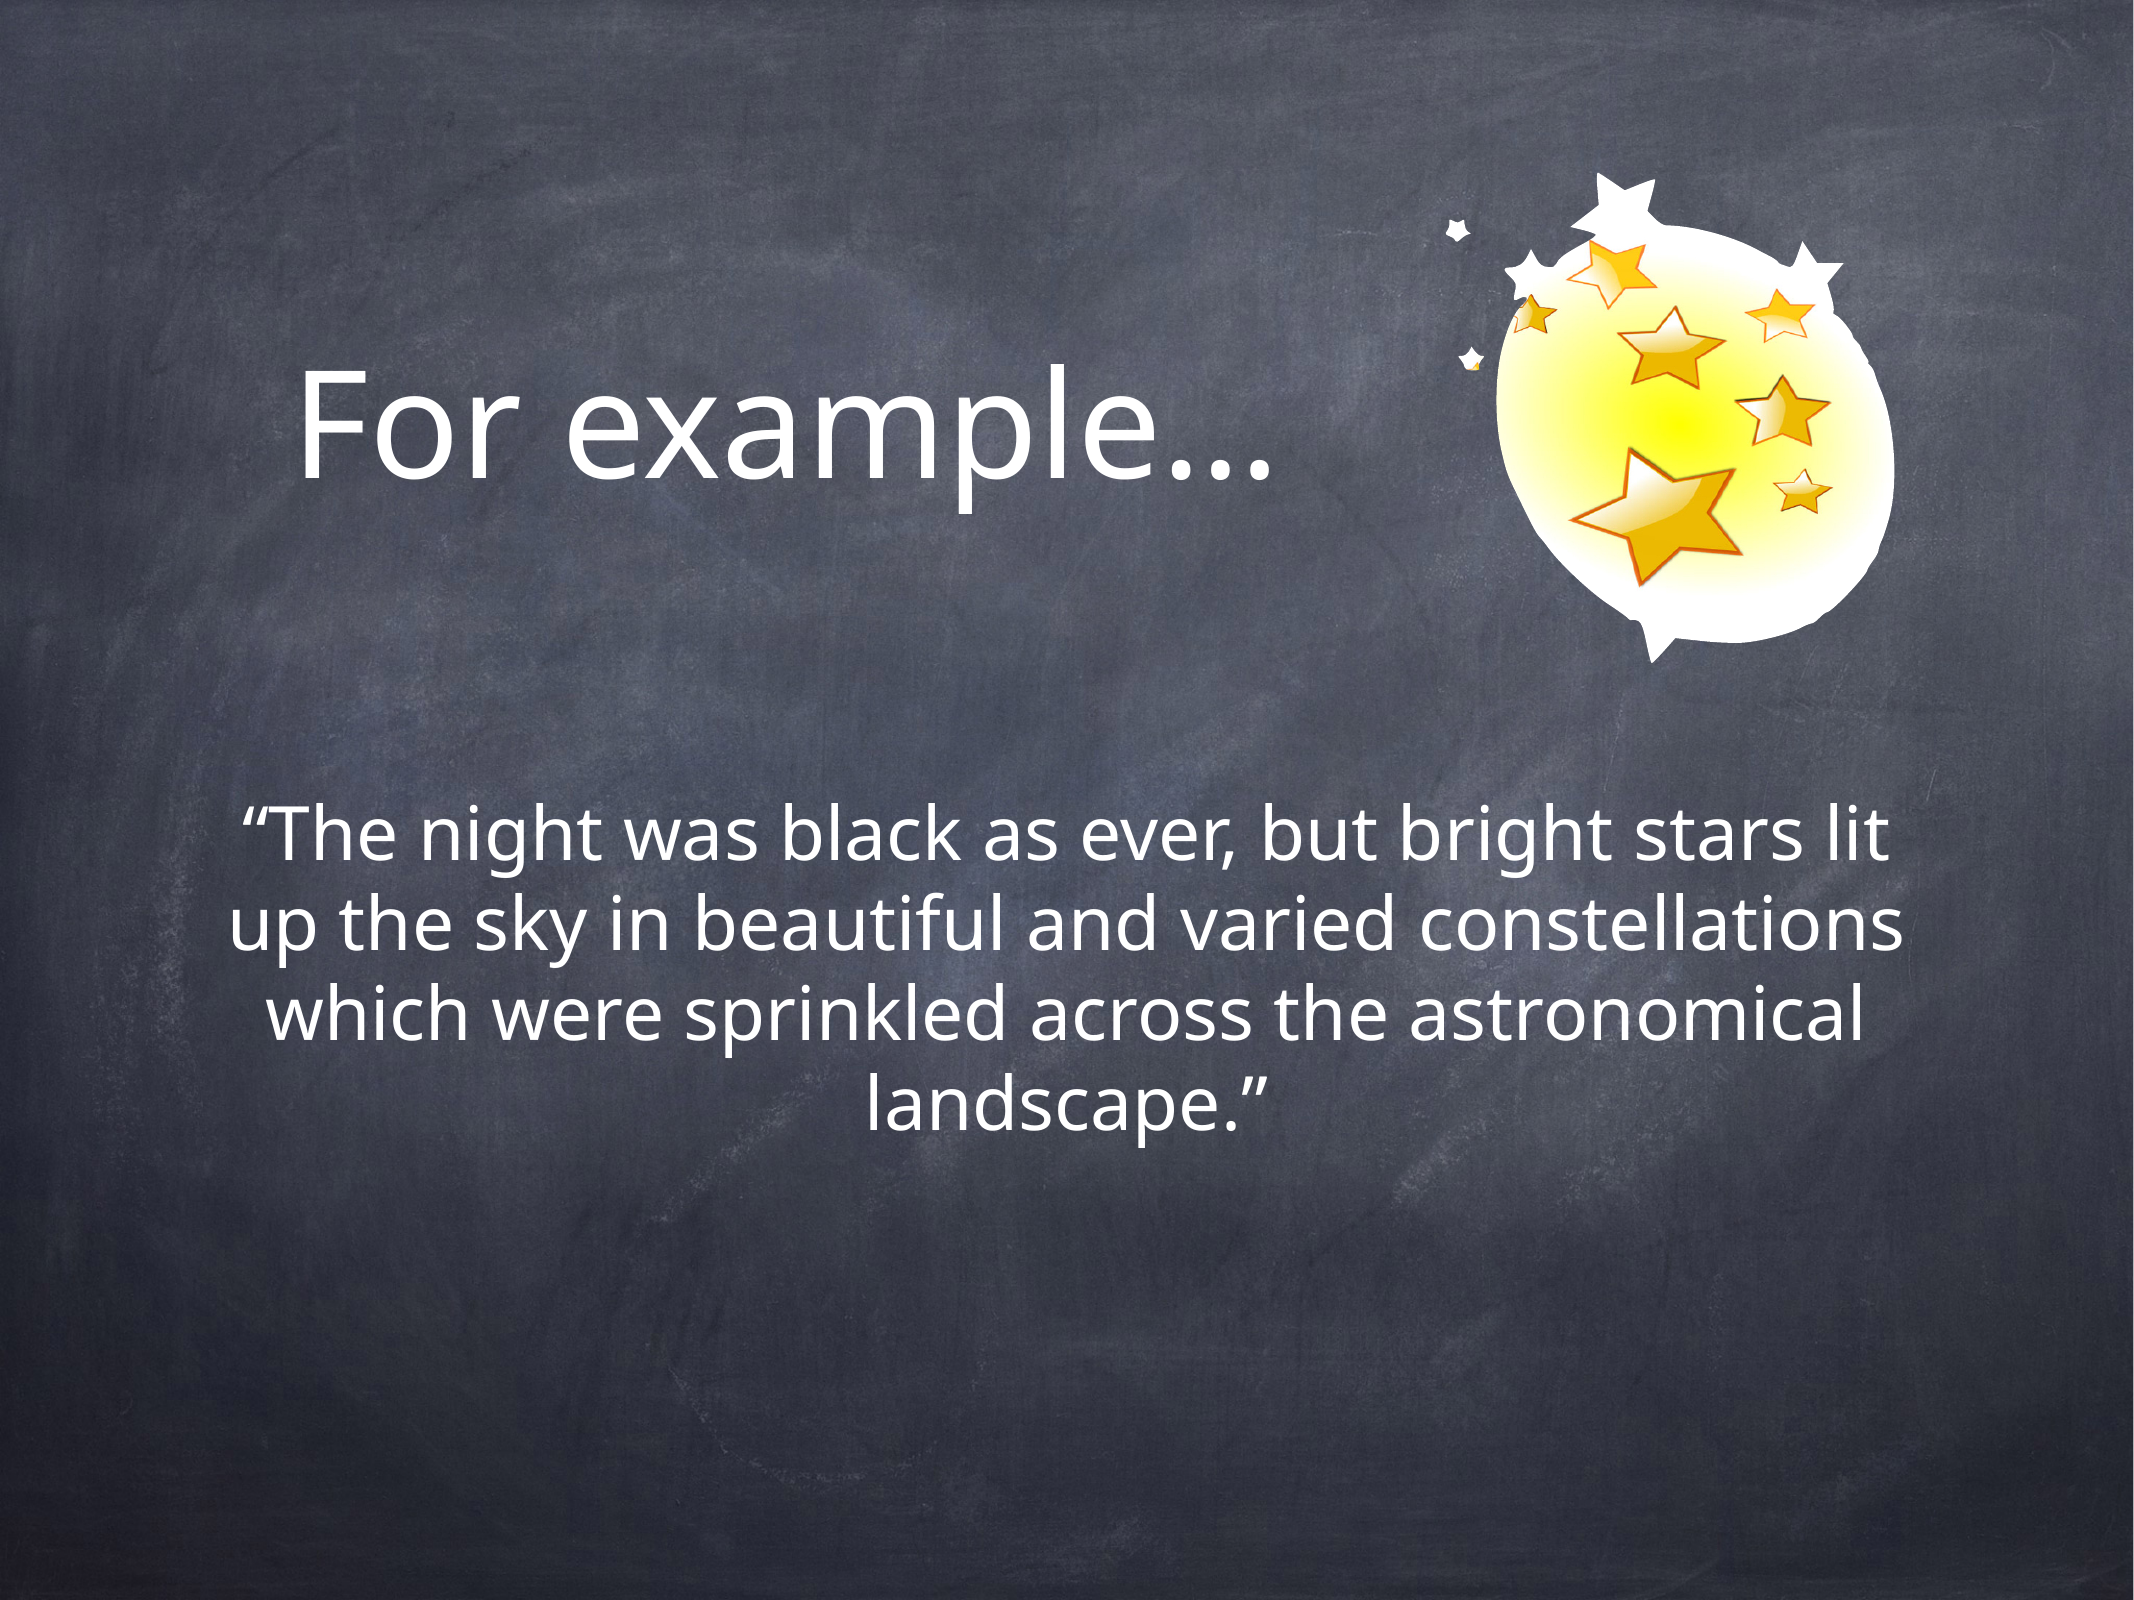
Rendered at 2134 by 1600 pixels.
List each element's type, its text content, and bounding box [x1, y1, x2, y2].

title For example… [0, 209, 1437, 627]
picture [0, 0, 2134, 1600]
list “The night was black as ever, but bright stars lit up the sky in beautiful and varied constellations which were sprinkled across the astronomical landscape.” [207, 174, 1926, 1426]
